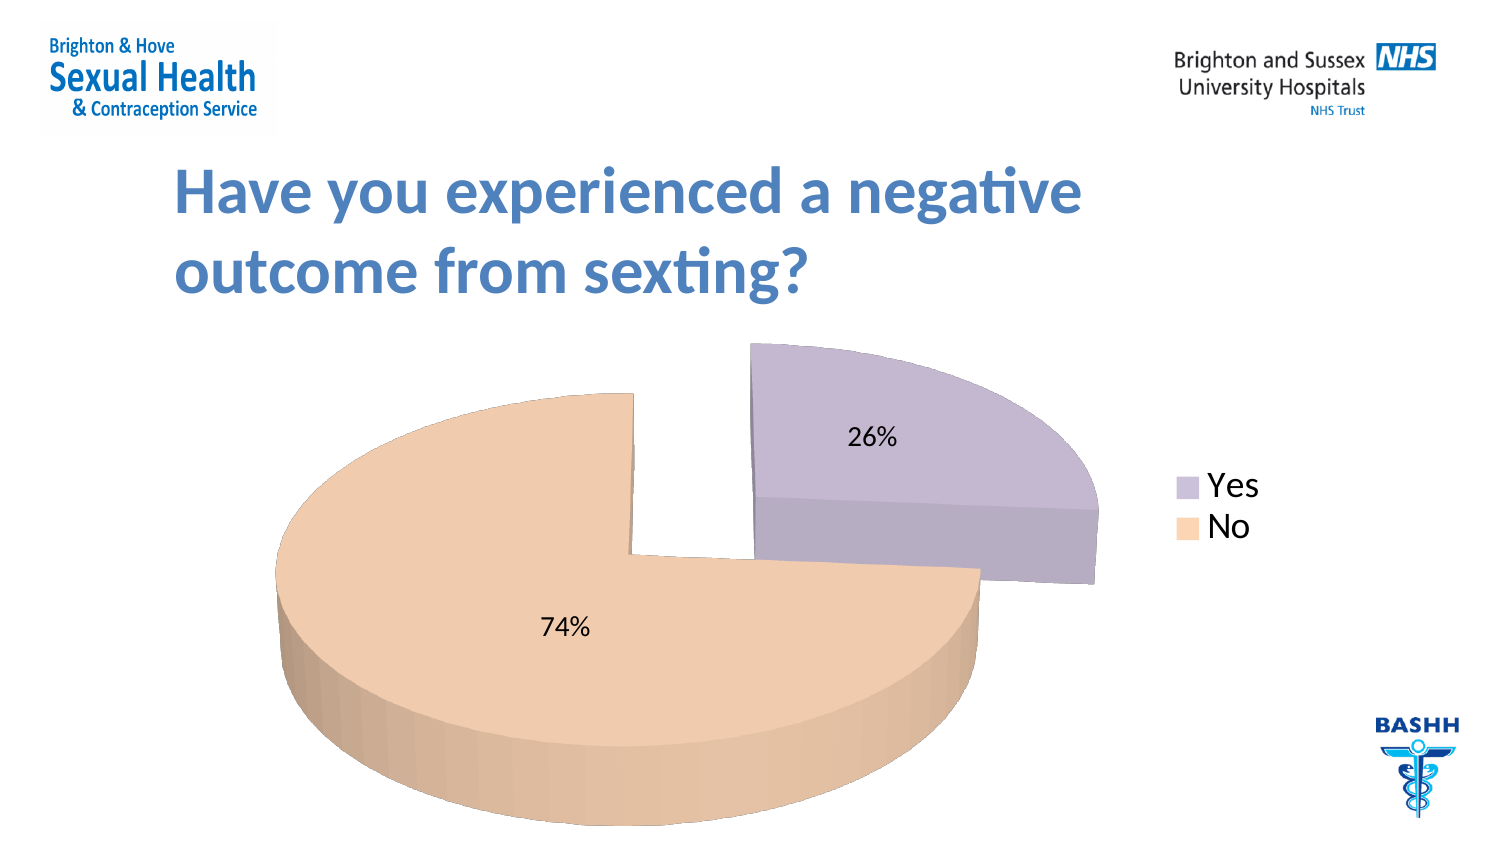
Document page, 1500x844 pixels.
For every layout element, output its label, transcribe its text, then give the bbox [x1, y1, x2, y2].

picture [1174, 43, 1436, 115]
picture [40, 19, 278, 136]
picture [1427, 717, 1459, 821]
chart [76, 286, 1427, 844]
title Have you experienced a negative outcome from sexting? [159, 161, 1306, 285]
